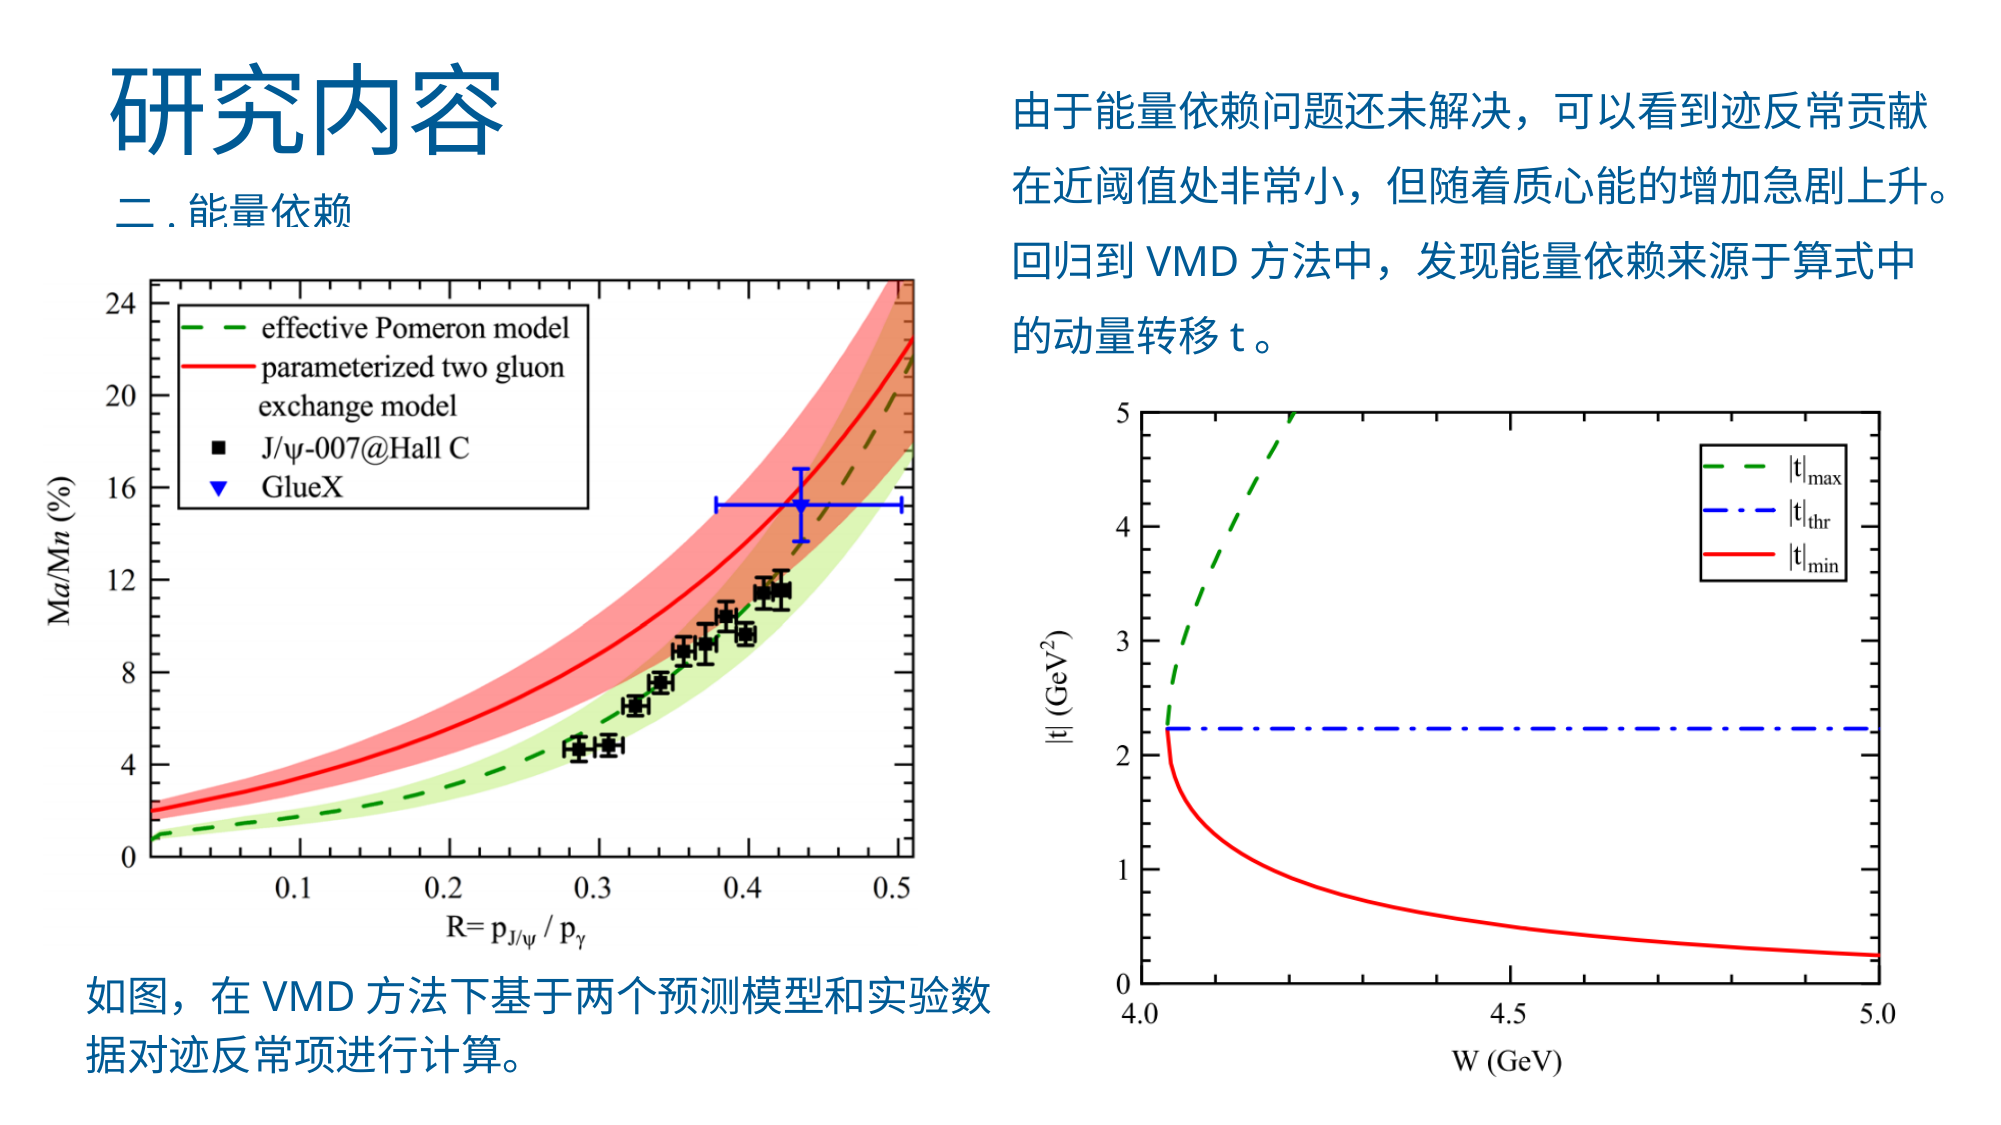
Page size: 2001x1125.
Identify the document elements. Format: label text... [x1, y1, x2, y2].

picture [1022, 375, 1914, 1095]
text_box 由于能量依赖问题还未解决，可以看到迹反常贡献在近阈值处非常小，但随着质心能的增加急剧上升。回归到VMD方法中，发现能量依赖来源于算式中的动量转移t。 [996, 52, 1957, 368]
text_box 如图，在VMD方法下基于两个预测模型和实验数据对迹反常项进行计算。 [70, 954, 1022, 1086]
text_box 研究内容 [92, 39, 523, 175]
picture [17, 227, 940, 970]
text_box 二.能量依赖 [99, 154, 739, 227]
